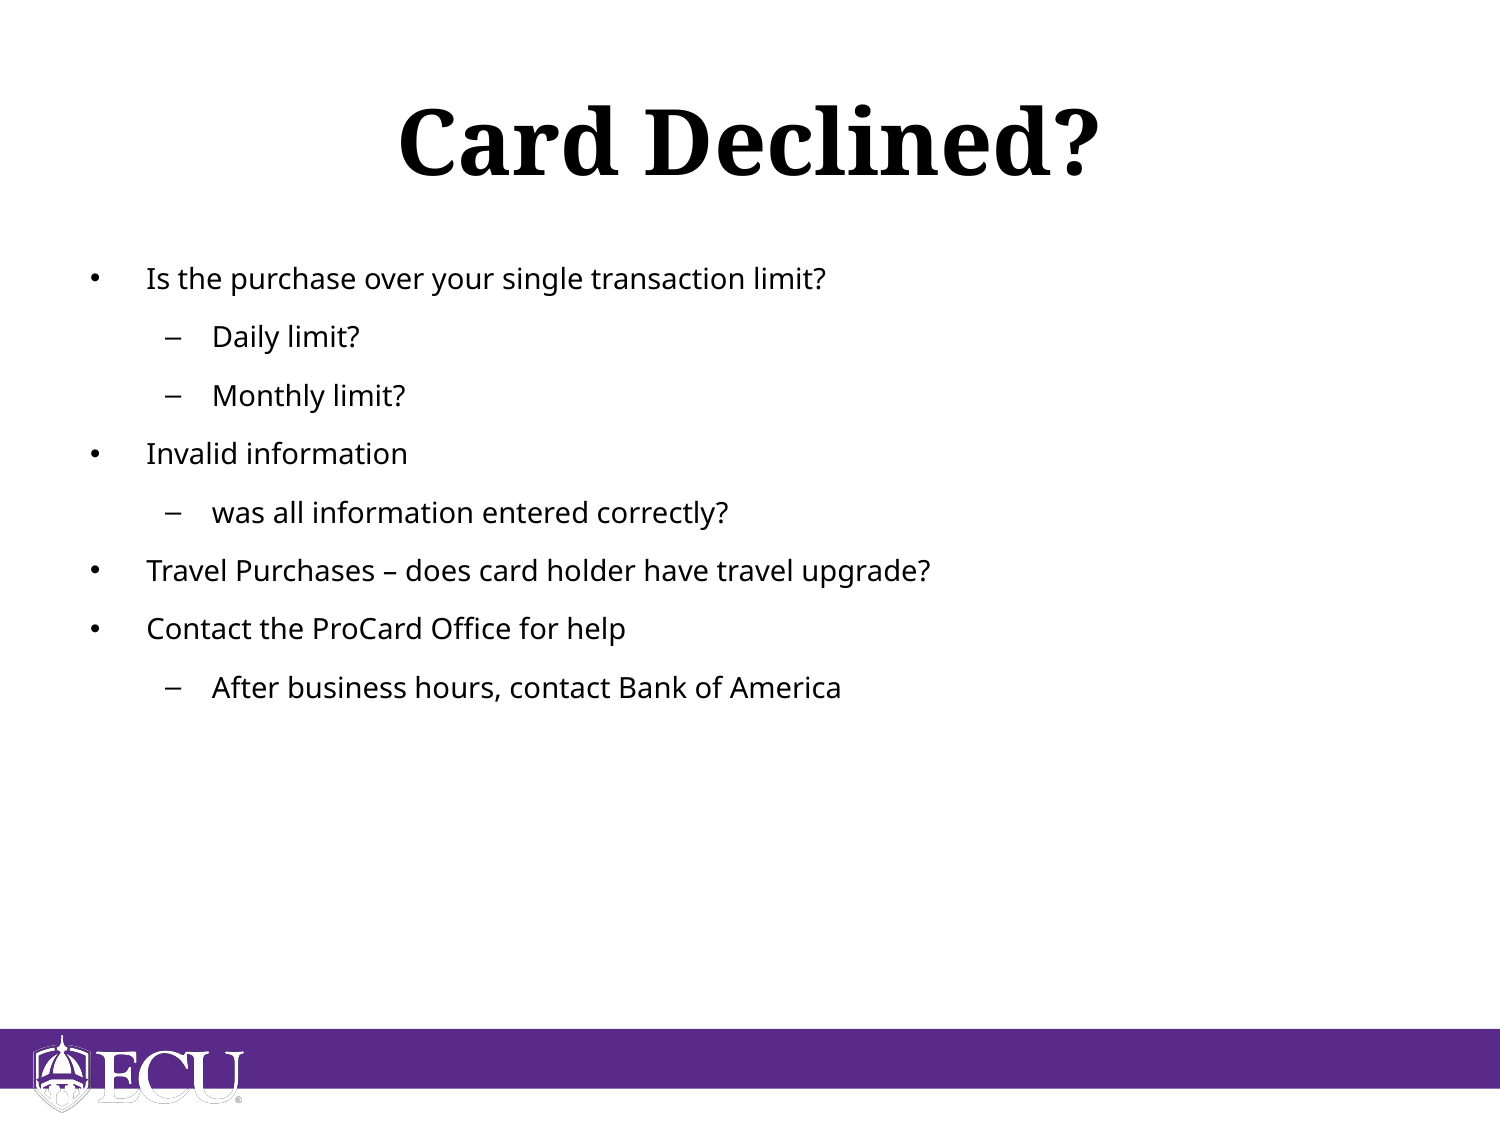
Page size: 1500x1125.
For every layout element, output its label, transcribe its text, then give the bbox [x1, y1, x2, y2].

picture [33, 1035, 244, 1113]
title Card Declined? [75, 45, 1425, 233]
list Is the purchase over your single transaction limit? Daily limit? Monthly limit? Invalid information was all information entered correctly? Travel Purchases – does card holder have travel upgrade? Contact the ProCard Office for help After business hours, contact Bank of America [75, 234, 1425, 978]
text_box [0, 1028, 1500, 1089]
